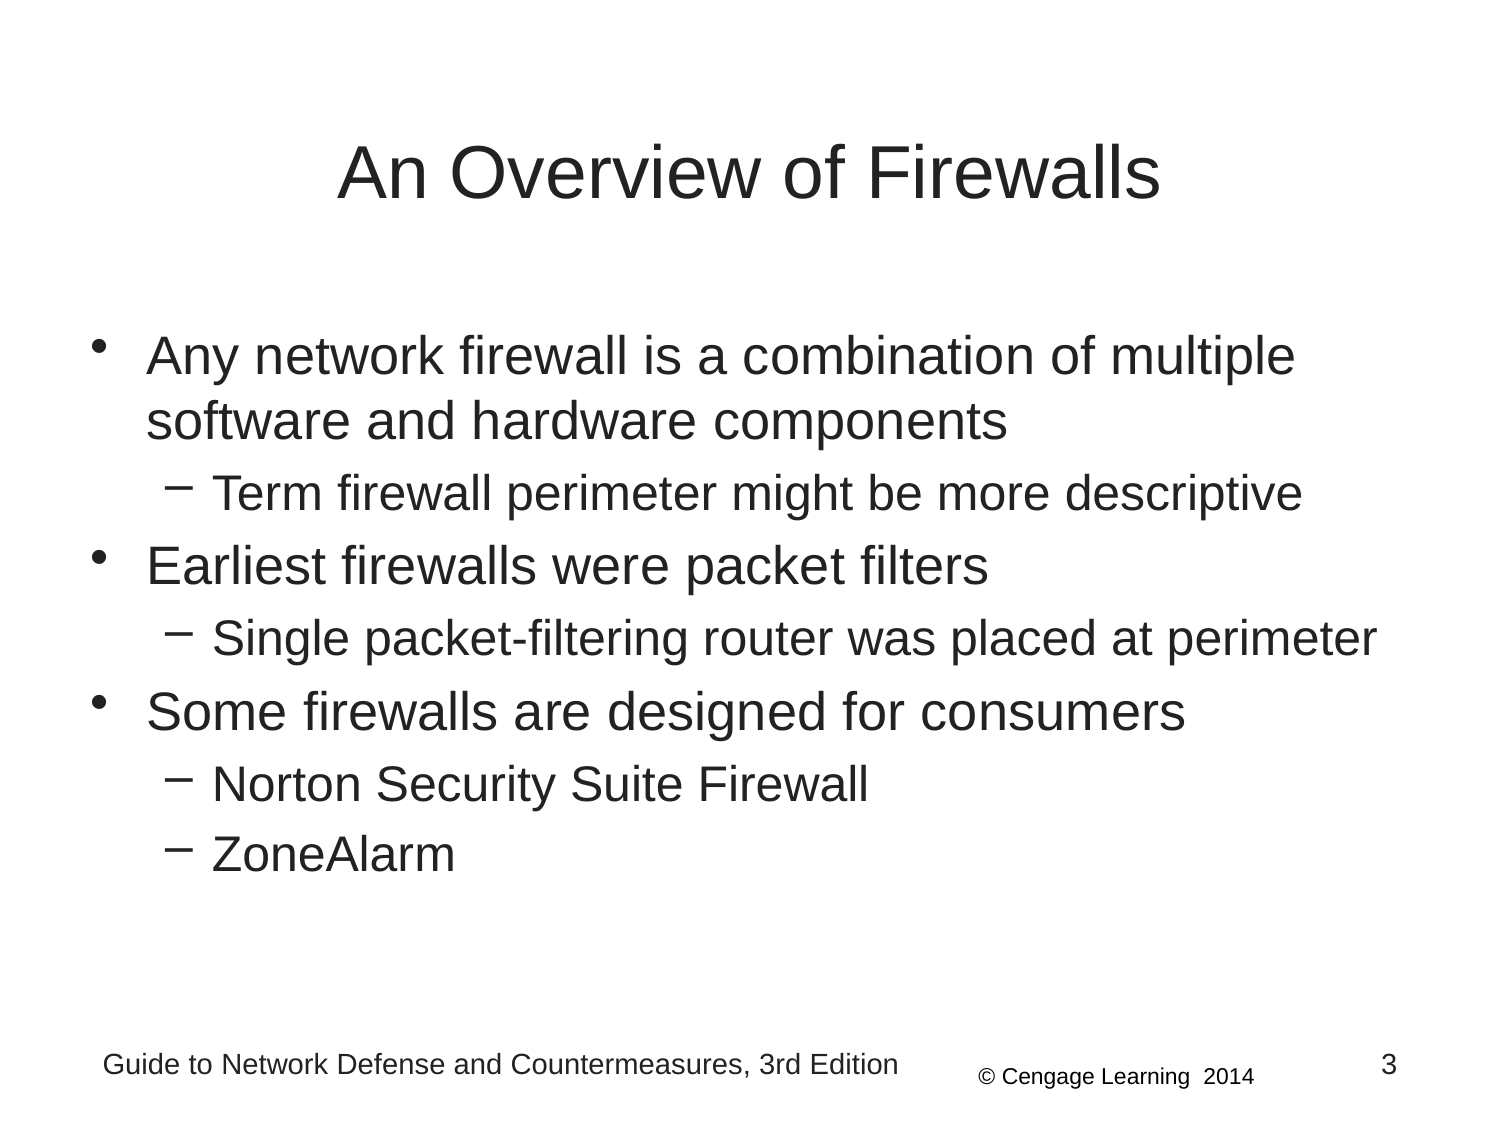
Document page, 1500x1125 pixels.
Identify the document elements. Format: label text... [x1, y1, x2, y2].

slide_number 3 [1316, 1037, 1413, 1100]
list Any network firewall is a combination of multiple software and hardware components Term firewall perimeter might be more descriptive Earliest firewalls were packet filters Single packet-filtering router was placed at perimeter Some firewalls are designed for consumers Norton Security Suite Firewall ZoneAlarm [75, 312, 1425, 1025]
footer Guide to Network Defense and Countermeasures, 3rd Edition [87, 1037, 977, 1100]
title An Overview of Firewalls [87, 62, 1413, 275]
